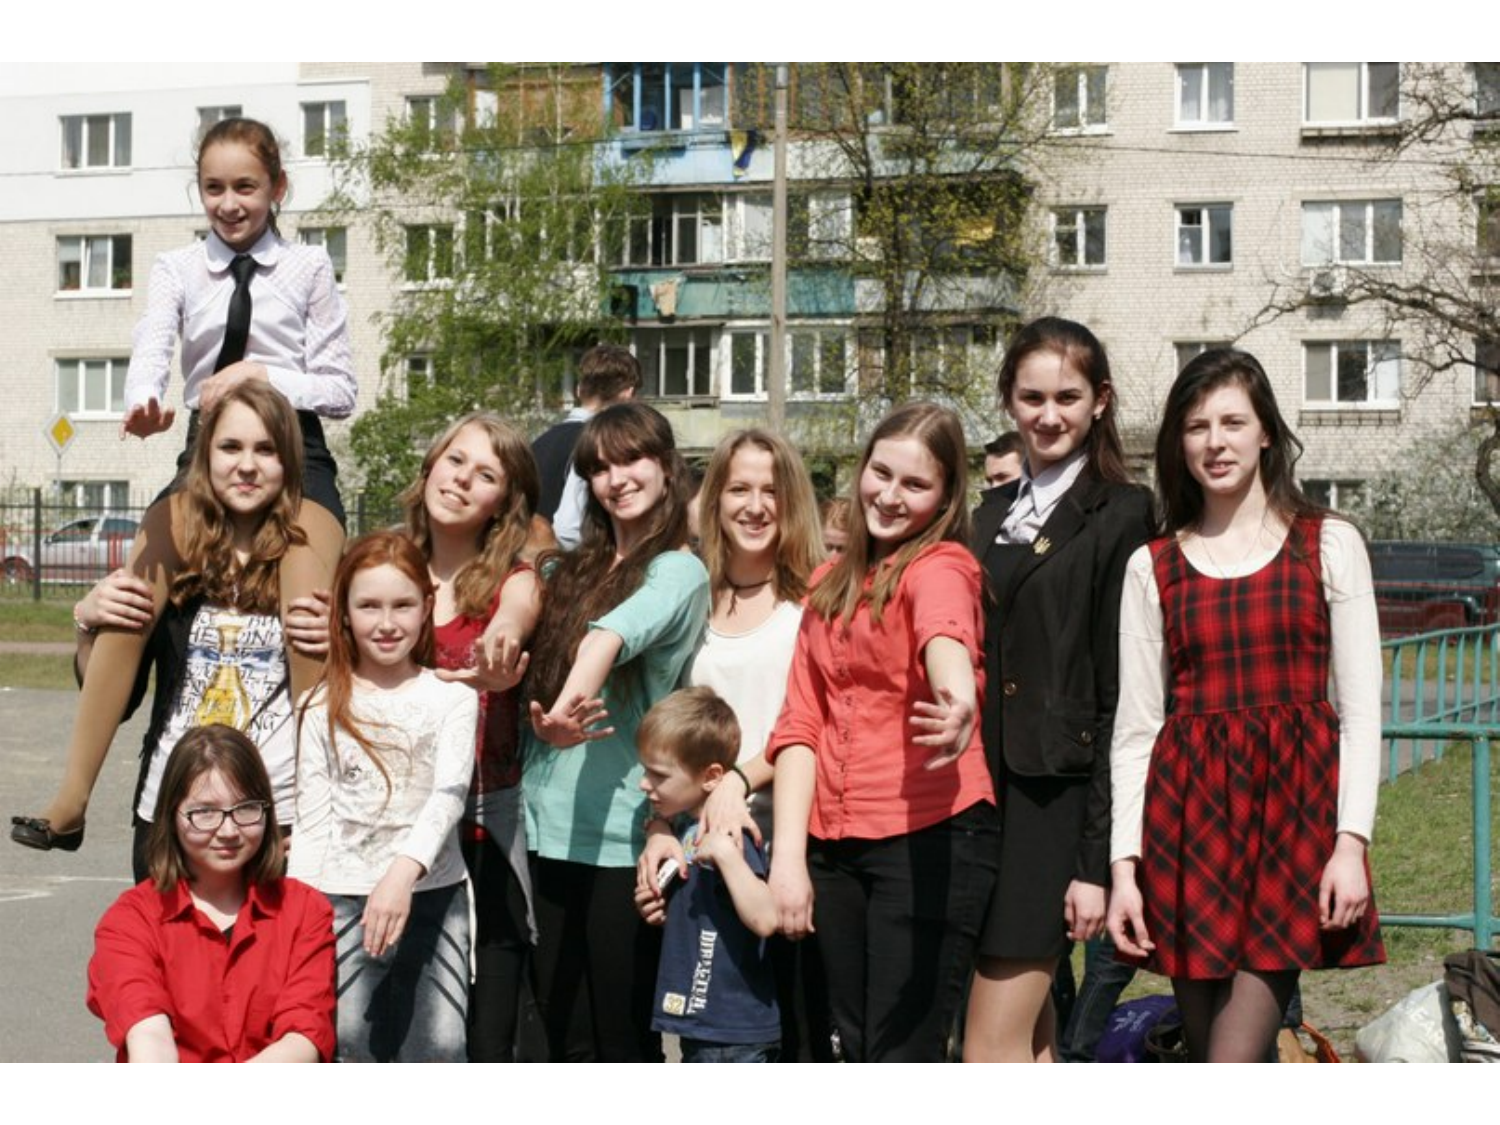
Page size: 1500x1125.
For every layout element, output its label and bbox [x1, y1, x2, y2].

picture [0, 62, 1500, 1063]
